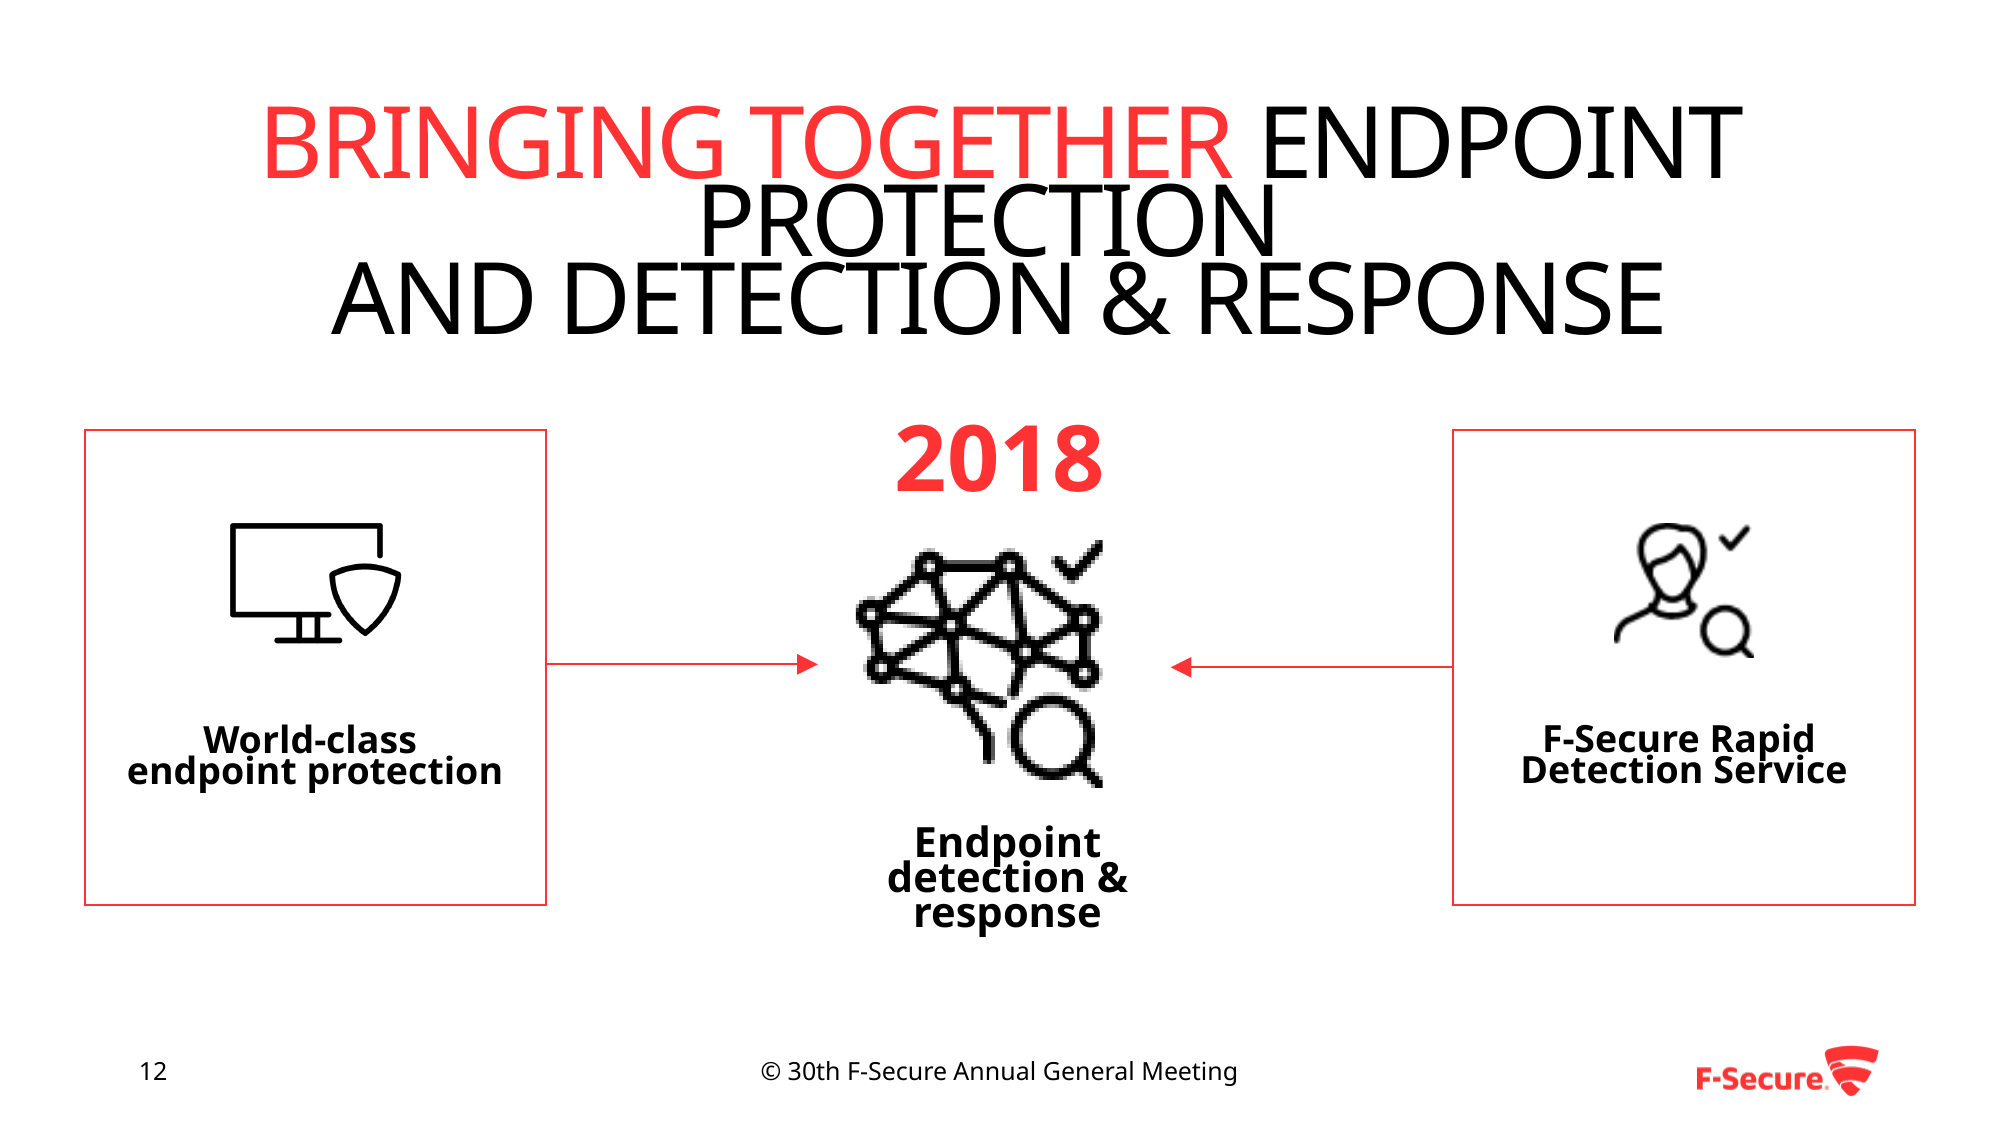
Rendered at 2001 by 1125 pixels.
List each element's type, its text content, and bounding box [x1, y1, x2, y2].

slide_number 12 [124, 1042, 574, 1103]
picture [222, 514, 408, 651]
text_box Endpoint detection & response [817, 822, 1198, 942]
text_box [84, 429, 547, 906]
title BRINGING TOGETHER ENDPOINT PROTECTION AND DETECTION & RESPONSE [124, 124, 1876, 342]
picture [1697, 1044, 1879, 1097]
picture [855, 540, 1103, 788]
text_box 2018 [703, 422, 1297, 515]
footer © 30th F-Secure Annual General Meeting [662, 1042, 1338, 1103]
picture [1614, 523, 1755, 658]
text_box [1452, 429, 1916, 906]
